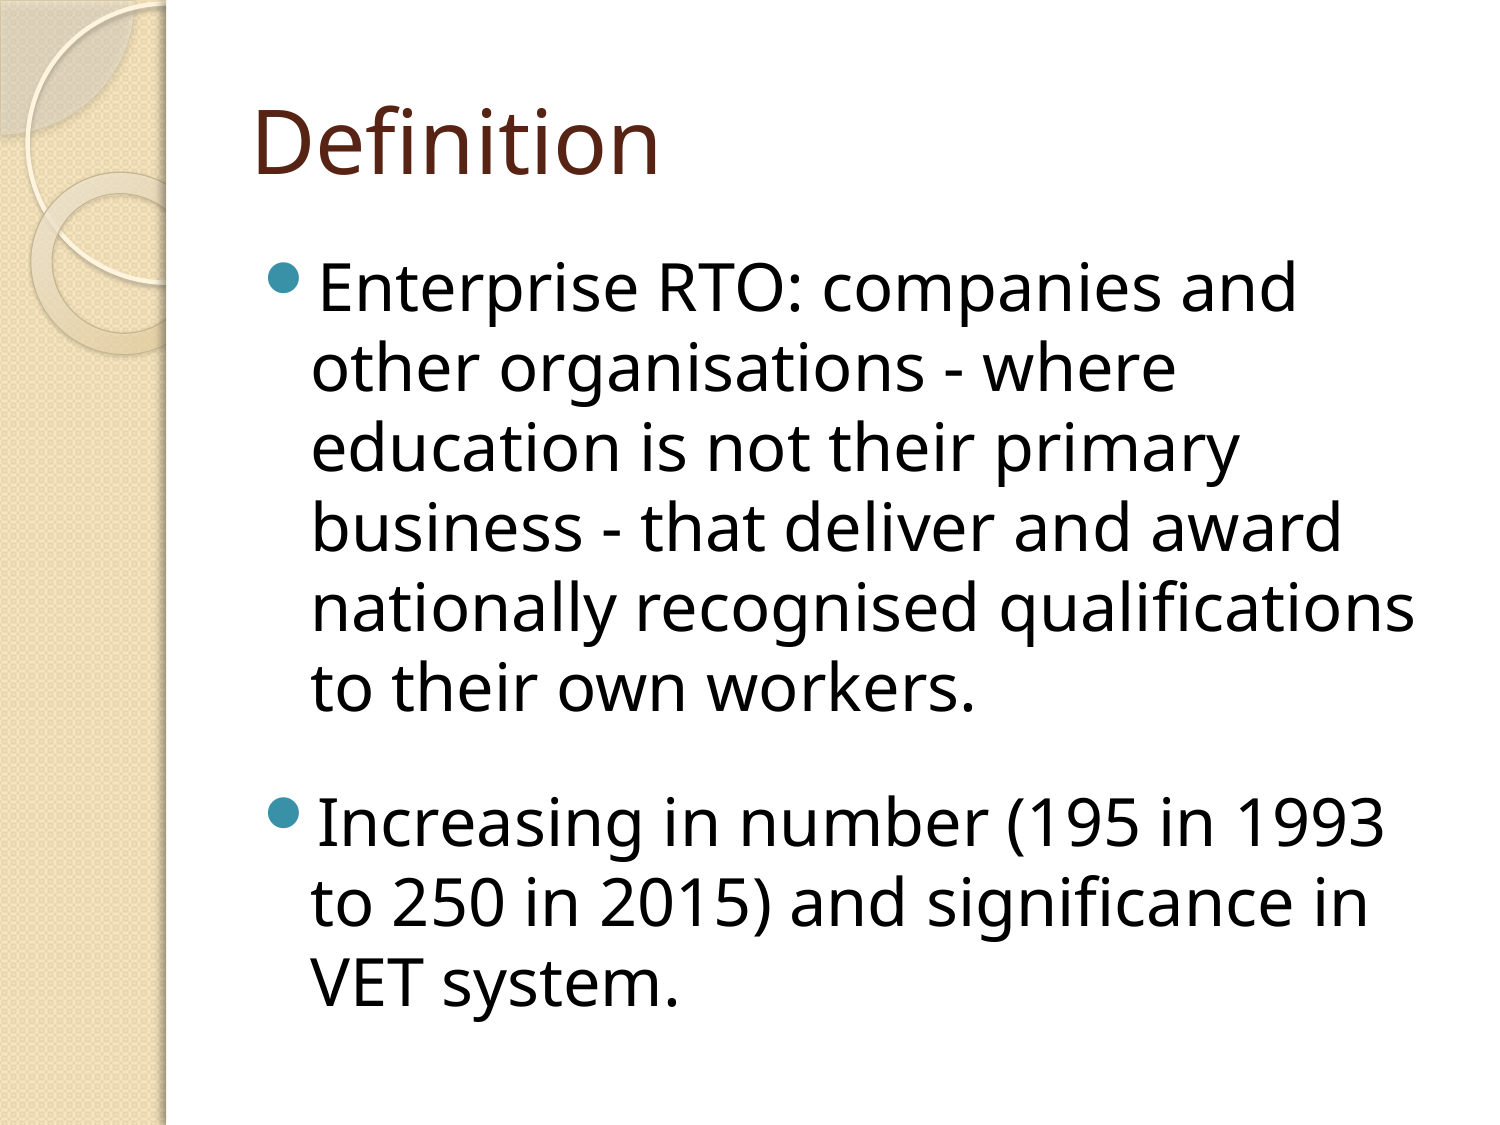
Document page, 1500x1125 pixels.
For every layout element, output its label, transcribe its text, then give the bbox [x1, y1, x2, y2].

title Definition [235, 45, 1466, 233]
list Enterprise RTO: companies and other organisations - where education is not their primary business - that deliver and award nationally recognised qualifications to their own workers. Increasing in number (195 in 1993 to 250 in 2015) and significance in VET system. [235, 237, 1466, 1025]
